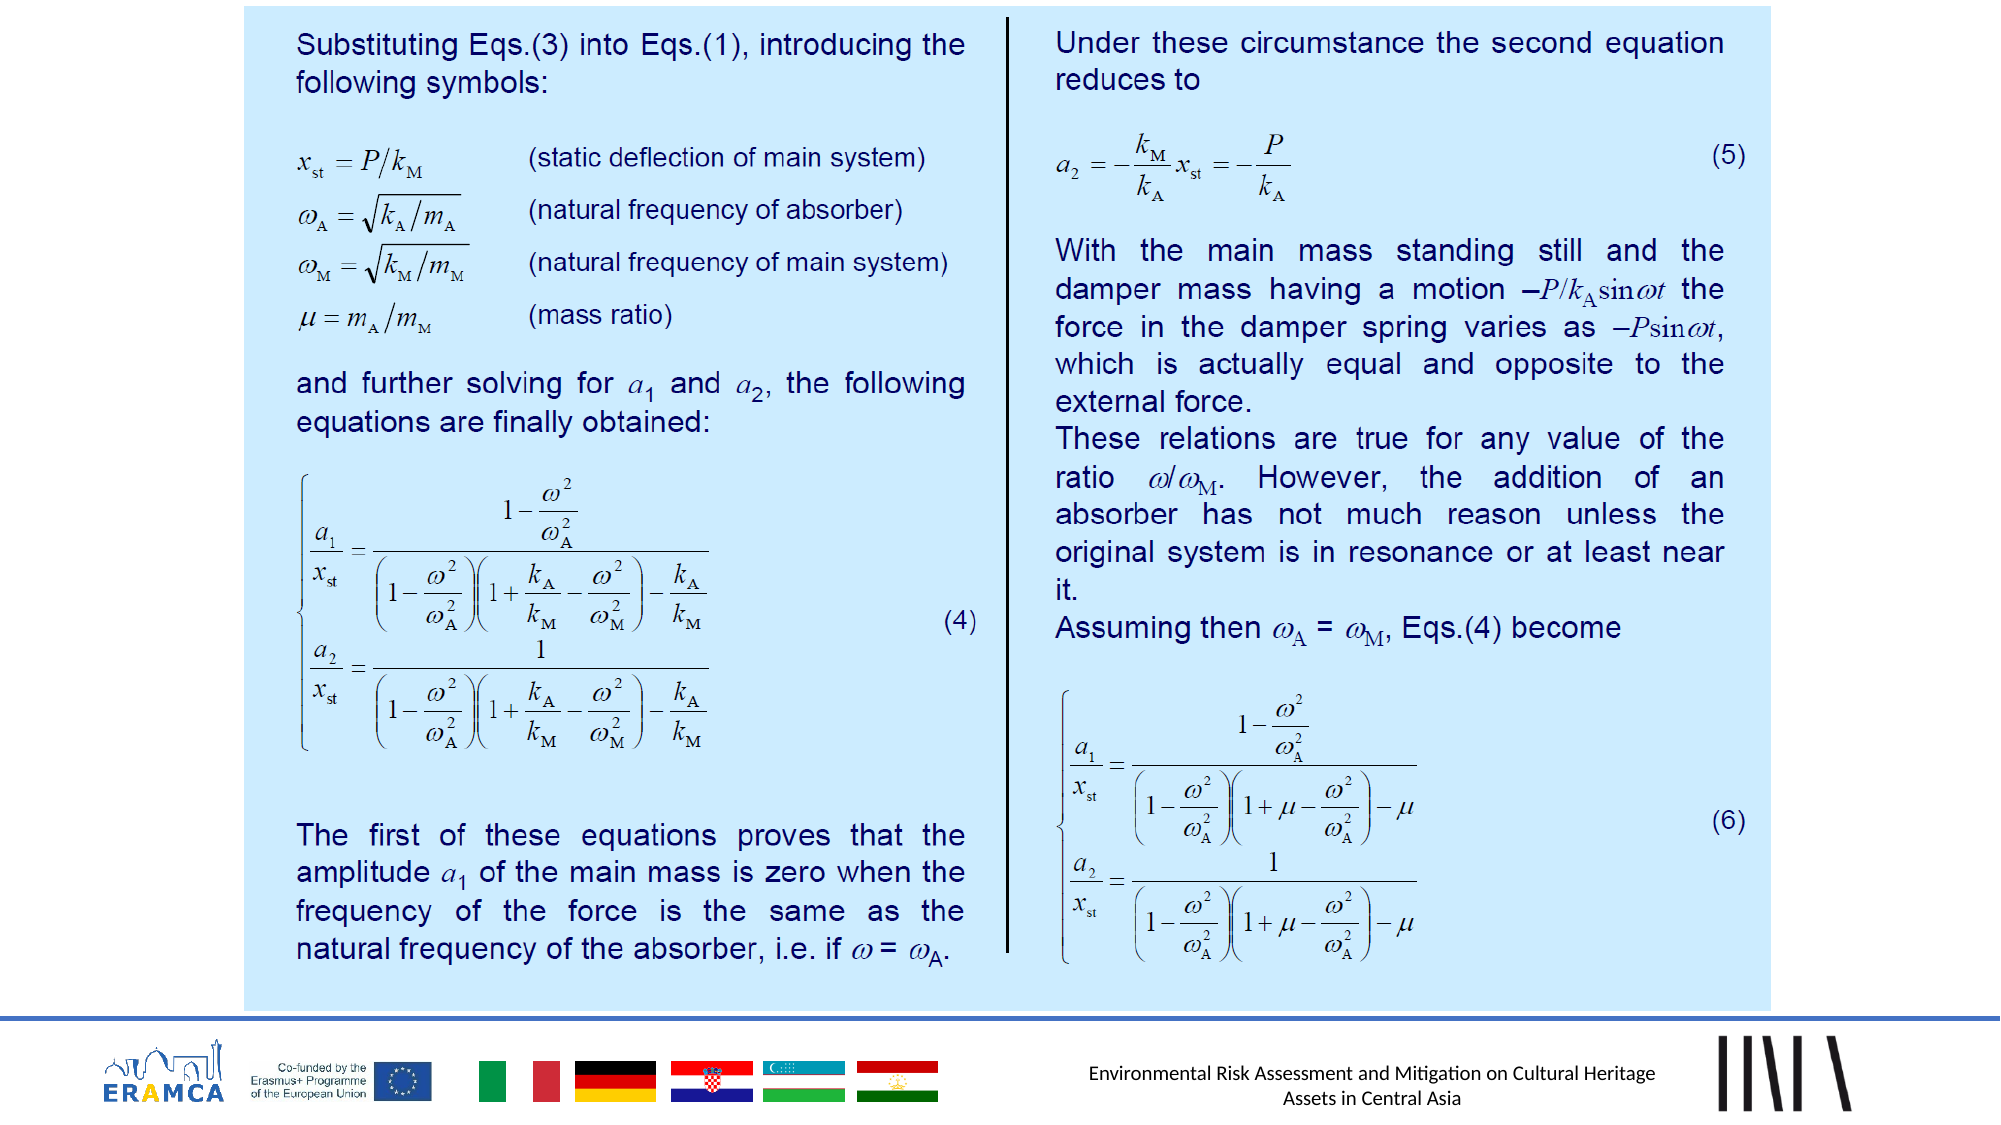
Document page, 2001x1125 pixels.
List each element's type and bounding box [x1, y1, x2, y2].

picture [104, 1039, 224, 1102]
list [243, 6, 1772, 1011]
picture [857, 1061, 938, 1102]
picture [575, 1061, 656, 1102]
picture [671, 1061, 753, 1102]
picture [479, 1061, 560, 1102]
picture [763, 1061, 845, 1102]
picture [249, 1061, 432, 1102]
picture [1713, 1021, 1863, 1125]
